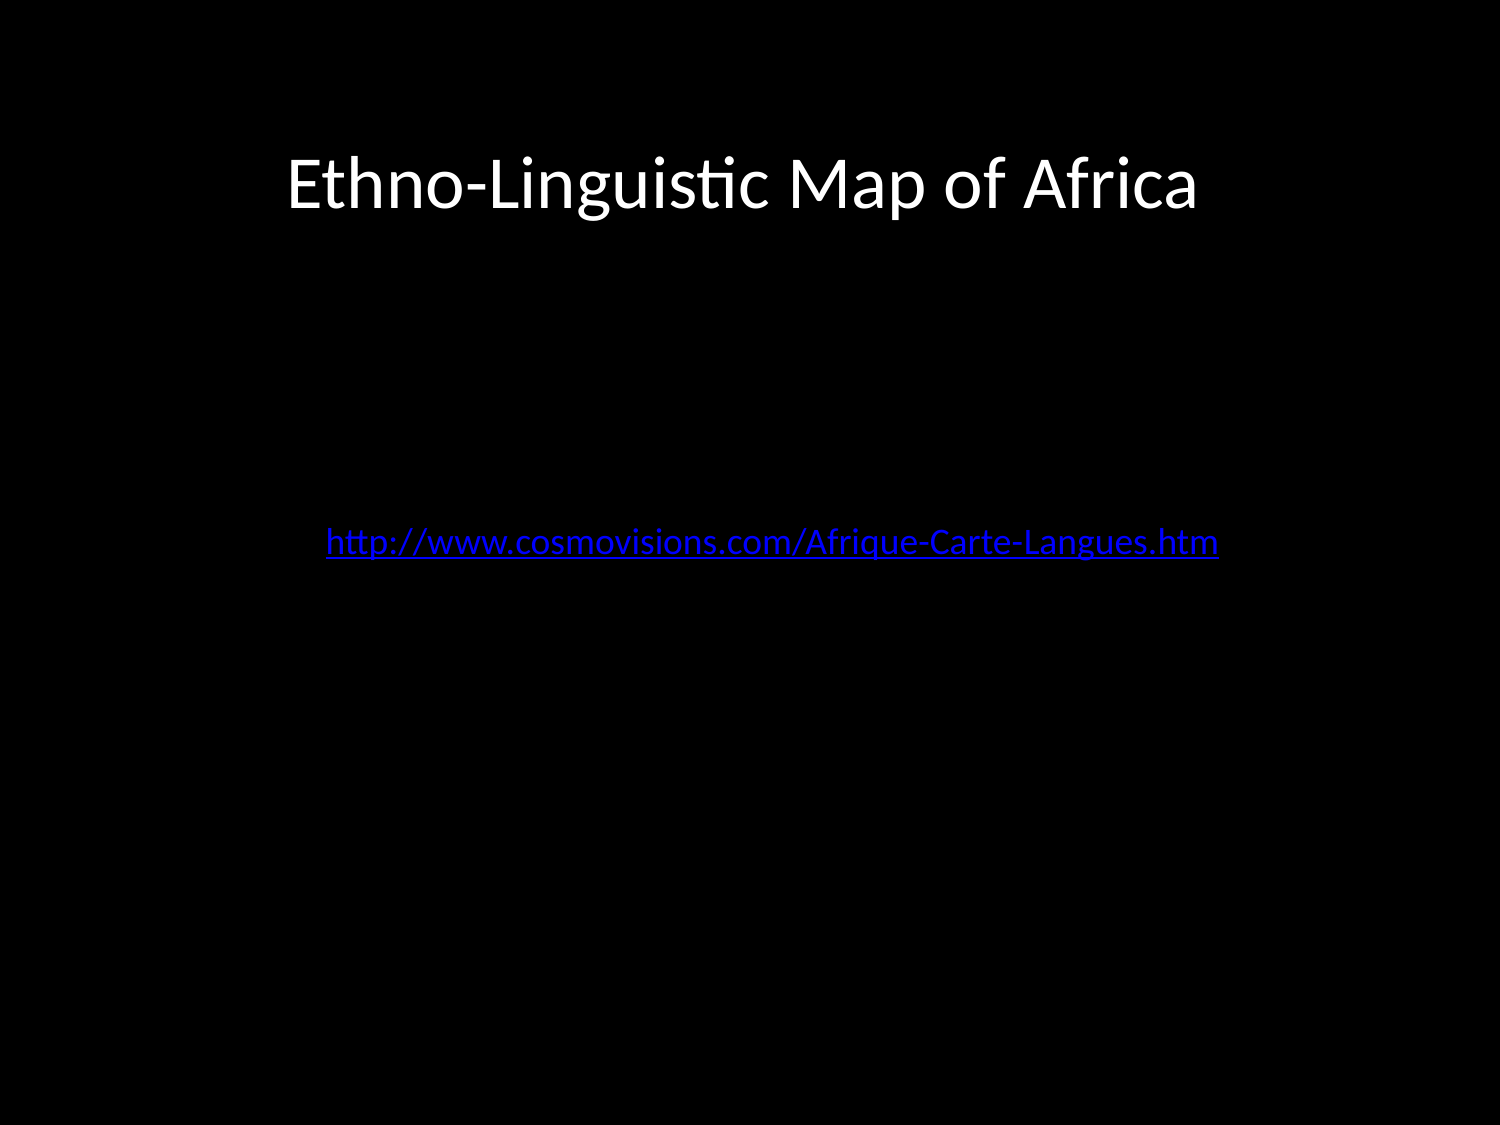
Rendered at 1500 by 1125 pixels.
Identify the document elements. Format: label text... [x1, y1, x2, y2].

text_box Ethno-Linguistic Map of Africa [271, 126, 1216, 231]
text_box http://www.cosmovisions.com/Afrique-Carte-Langues.htm [310, 509, 1304, 615]
